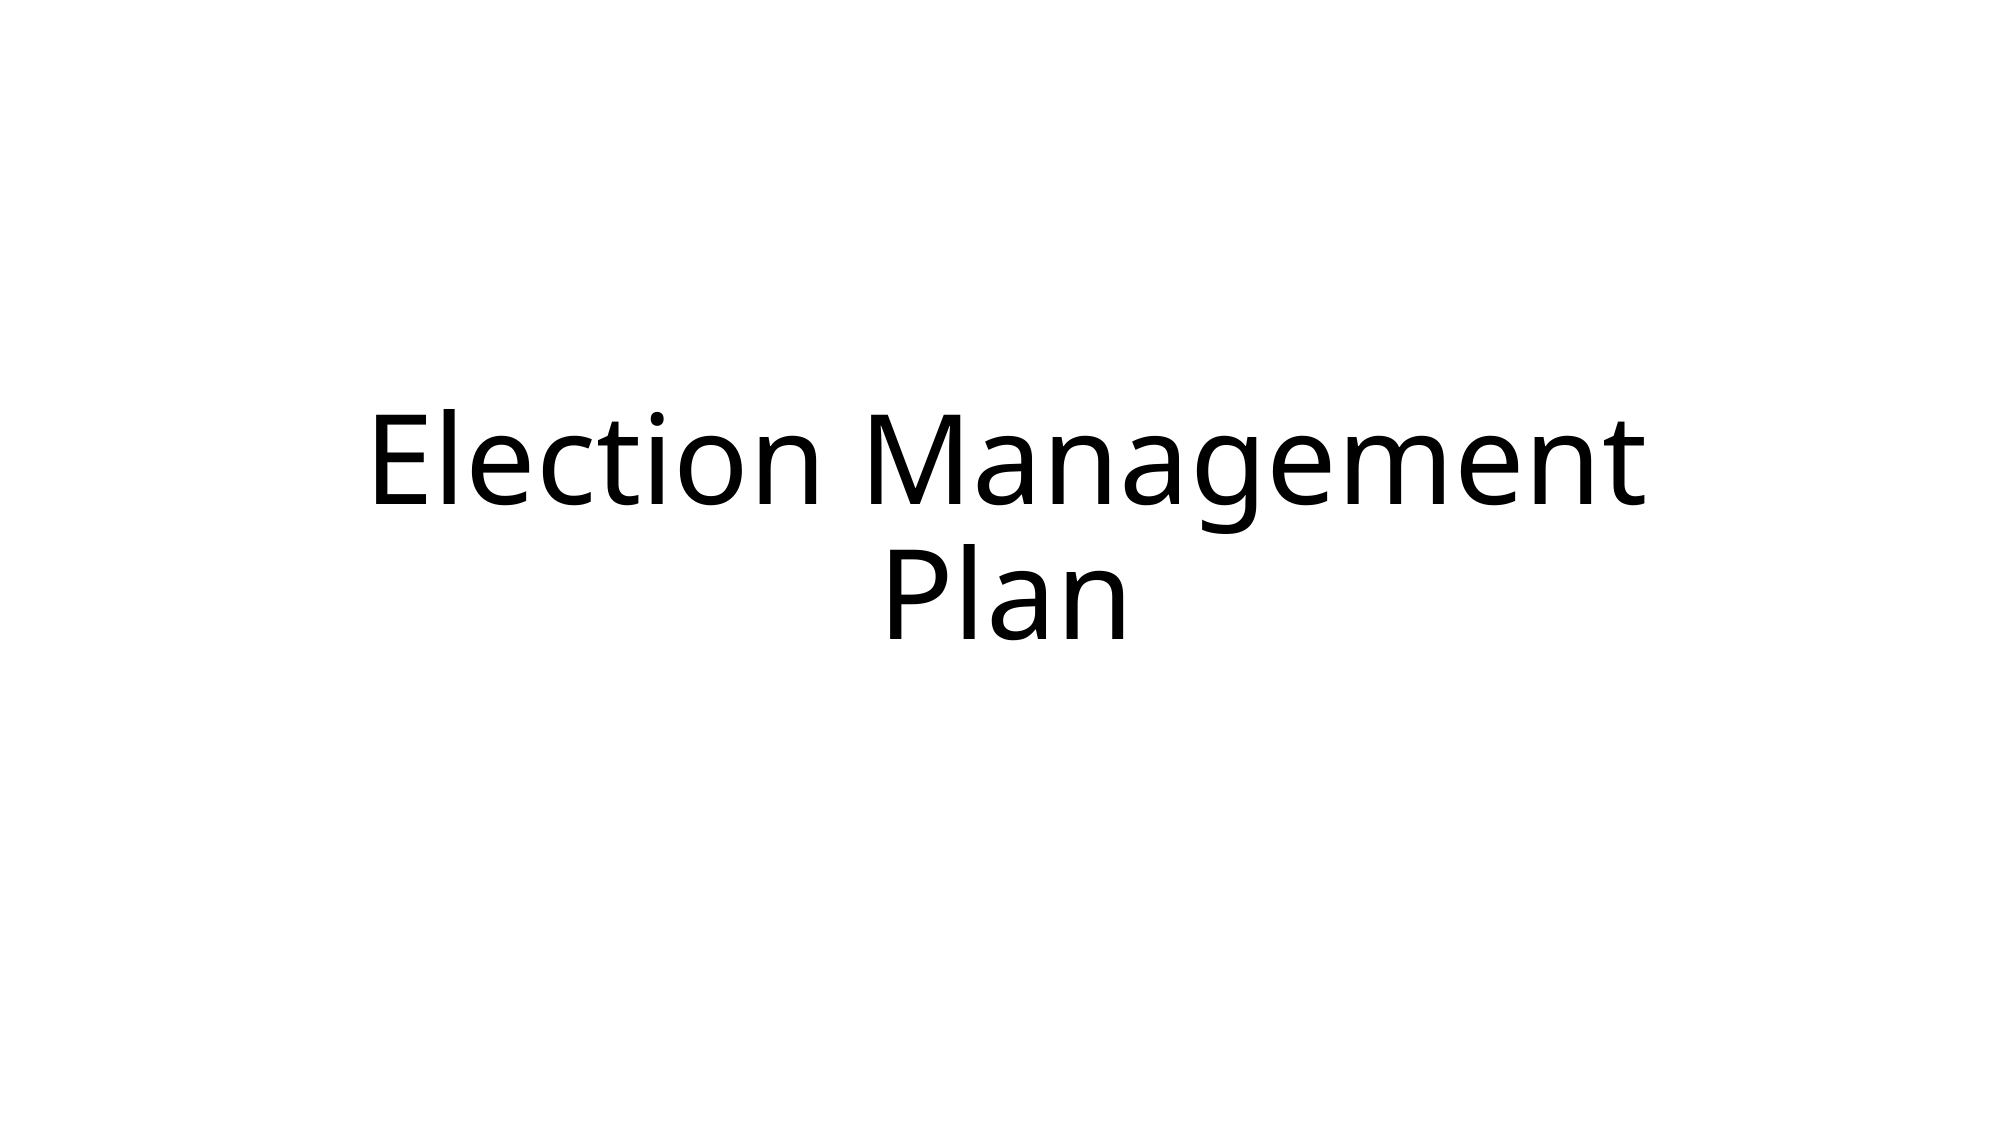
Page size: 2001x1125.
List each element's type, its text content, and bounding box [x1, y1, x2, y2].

title Election Management Plan [256, 282, 1757, 675]
